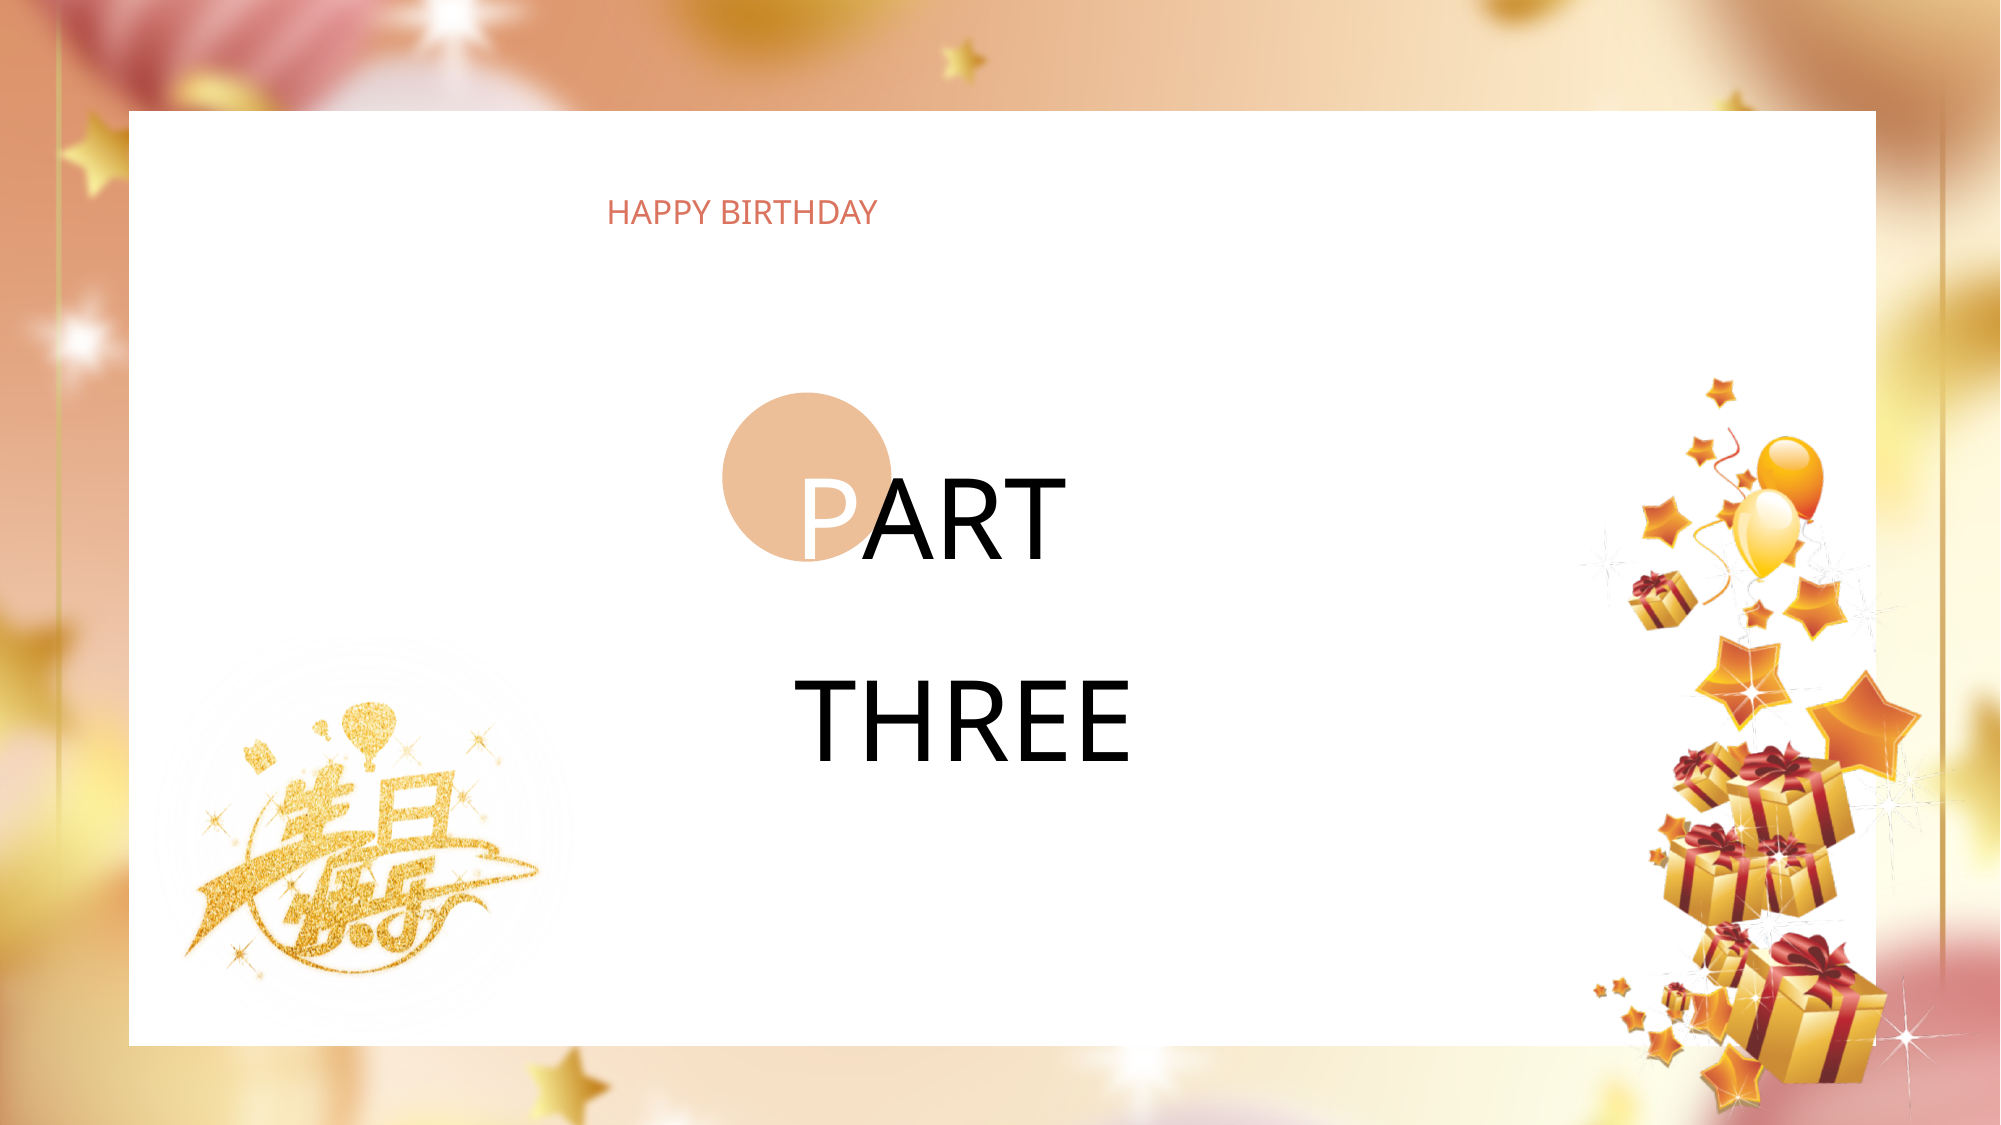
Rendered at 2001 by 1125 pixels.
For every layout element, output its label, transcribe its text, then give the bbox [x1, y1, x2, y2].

text_box [721, 396, 779, 559]
text_box [129, 111, 1876, 1046]
picture [0, 0, 2001, 1125]
text_box HAPPY BIRTHDAY [591, 184, 1432, 239]
text_box PART THREE [779, 371, 1269, 792]
